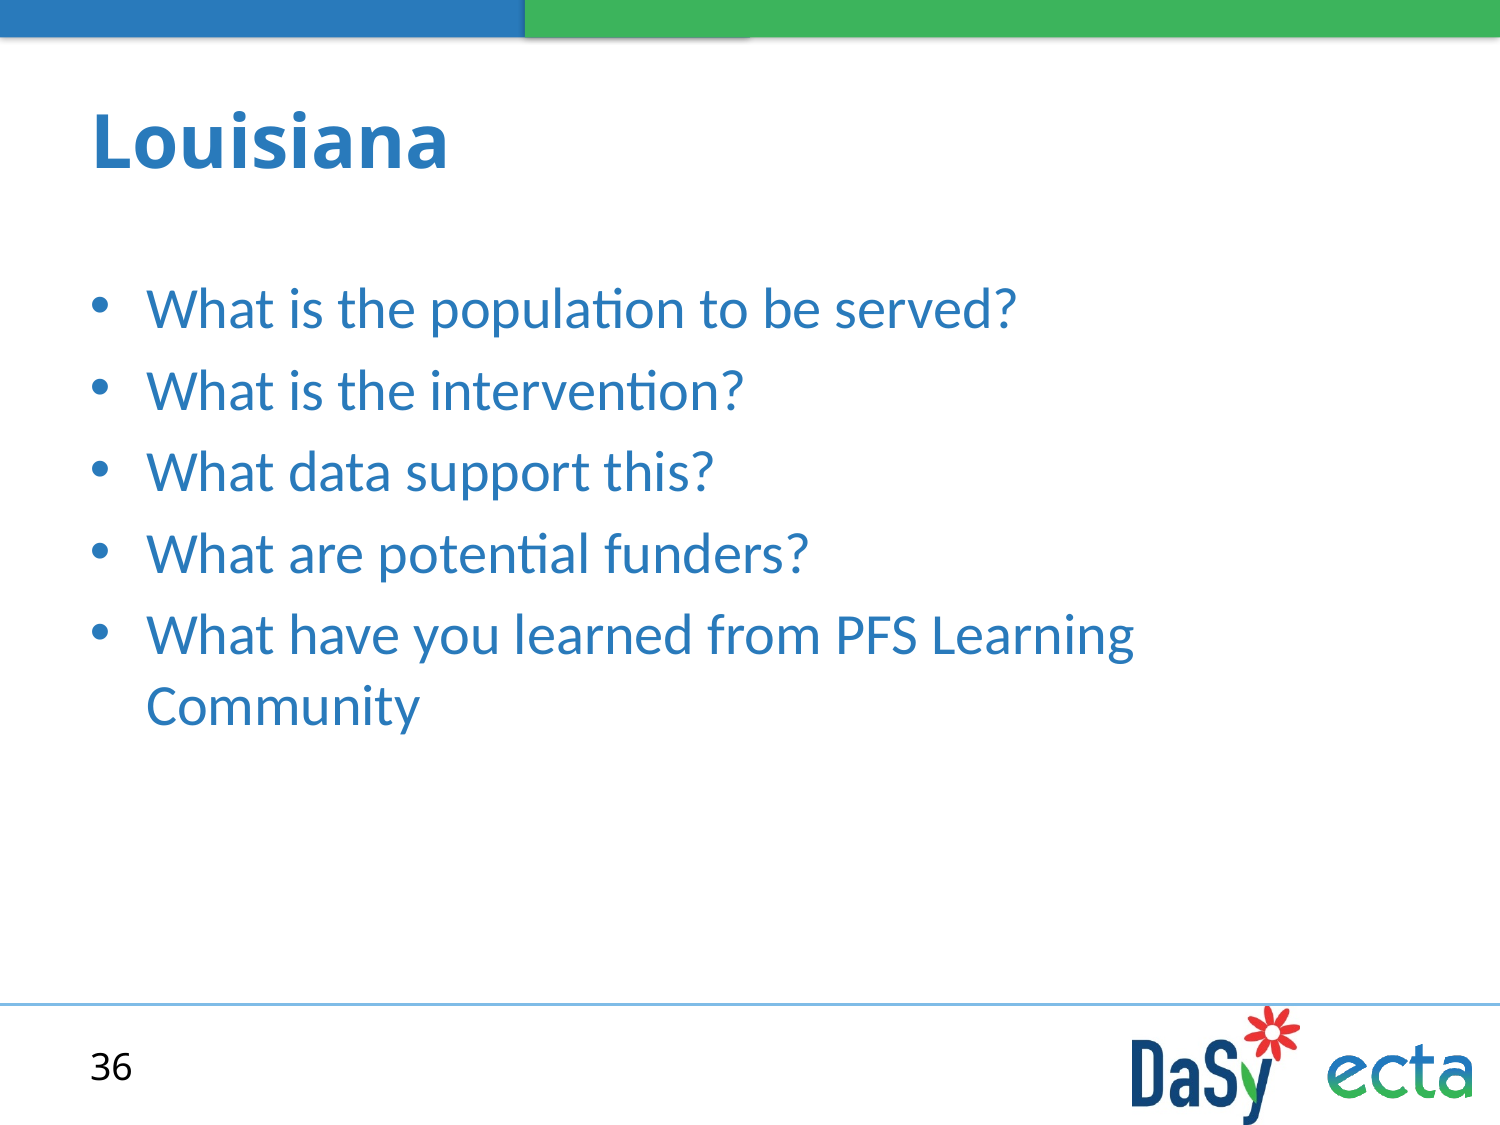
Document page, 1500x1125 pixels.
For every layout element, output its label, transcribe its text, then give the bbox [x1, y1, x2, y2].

slide_number 36 [75, 1038, 425, 1098]
picture [1312, 1037, 1487, 1105]
picture [1132, 1006, 1300, 1125]
title Louisiana [74, 44, 1426, 234]
list What is the population to be served? What is the intervention? What data support this? What are potential funders? What have you learned from PFS Learning Community [75, 262, 1425, 925]
